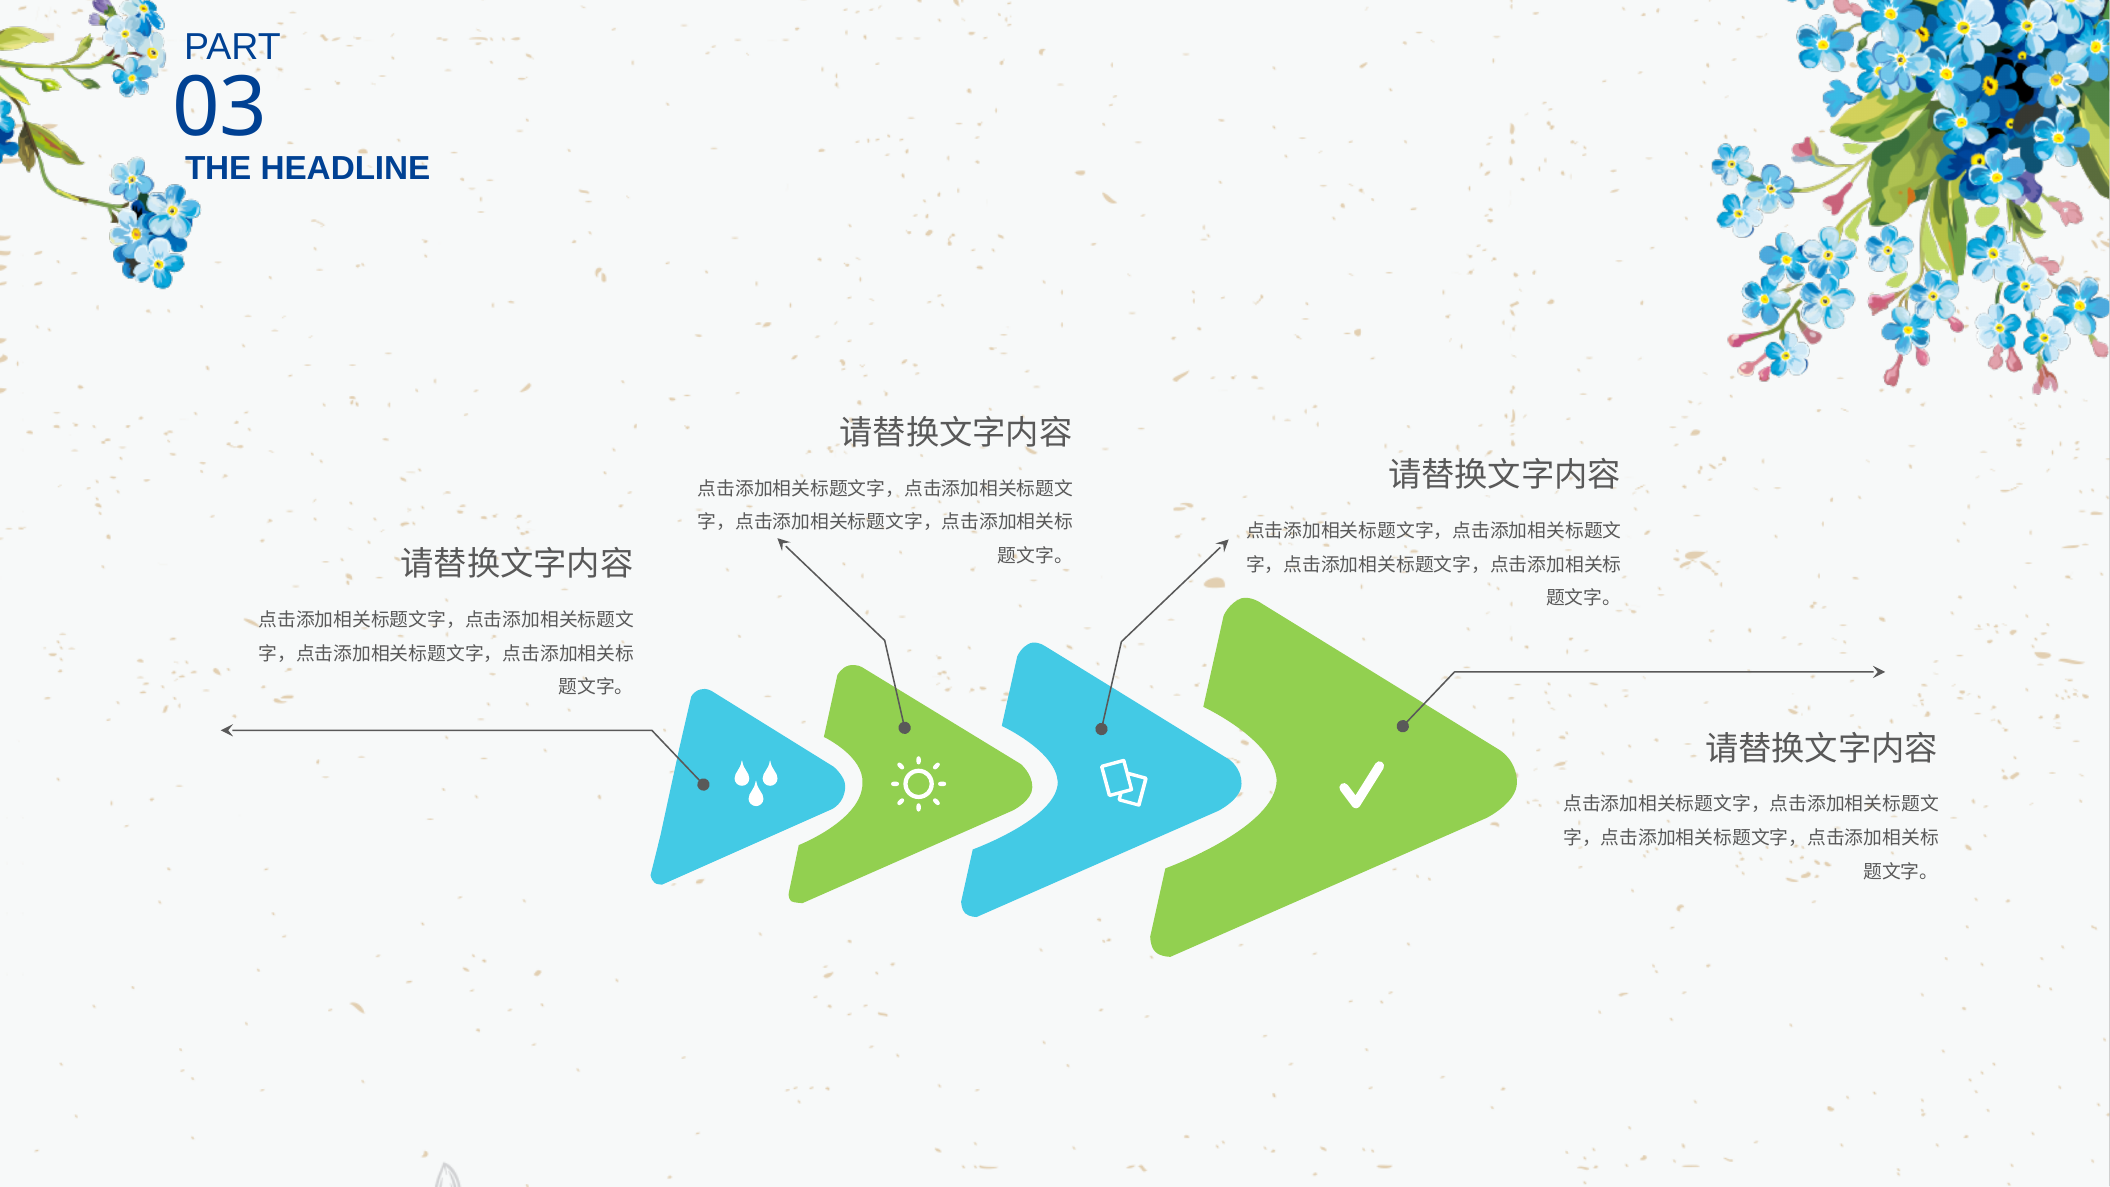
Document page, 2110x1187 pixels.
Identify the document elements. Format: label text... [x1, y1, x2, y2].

text_box 点击添加相关标题文字，点击添加相关标题文字，点击添加相关标题文字，点击添加相关标题文字。 [1245, 507, 1622, 603]
text_box 点击添加相关标题文字，点击添加相关标题文字，点击添加相关标题文字，点击添加相关标题文字。 [696, 465, 1073, 560]
text_box 请替换文字内容 [197, 533, 634, 592]
text_box 请替换文字内容 [1517, 717, 1939, 777]
text_box [1517, 665, 1886, 714]
text_box 点击添加相关标题文字，点击添加相关标题文字，点击添加相关标题文字，点击添加相关标题文字。 [1562, 780, 1939, 876]
text_box 03 [157, 44, 283, 159]
picture [0, 0, 2110, 1187]
text_box [220, 724, 650, 779]
text_box 请替换文字内容 [1185, 444, 1622, 503]
text_box [1170, 539, 1229, 595]
text_box [792, 560, 838, 595]
text_box THE HEADLINE [170, 138, 446, 194]
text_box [650, 595, 1517, 957]
text_box 点击添加相关标题文字，点击添加相关标题文字，点击添加相关标题文字，点击添加相关标题文字。 [257, 596, 634, 692]
text_box PART [169, 14, 296, 75]
text_box 请替换文字内容 [636, 401, 1073, 461]
